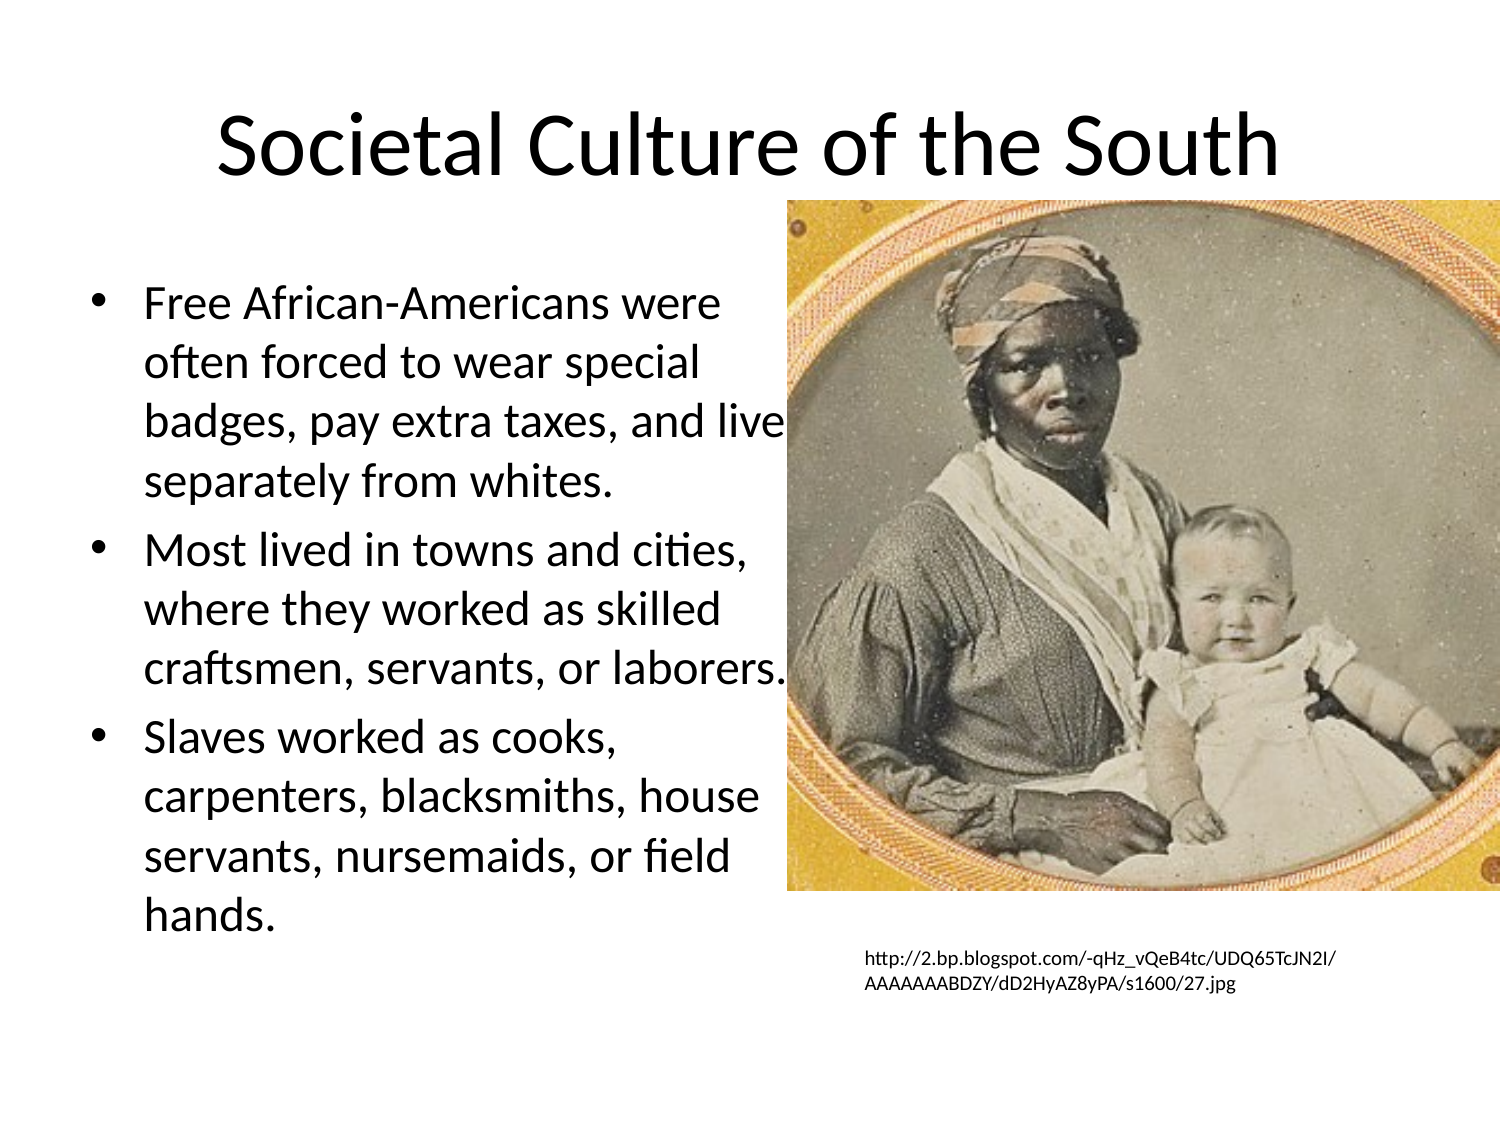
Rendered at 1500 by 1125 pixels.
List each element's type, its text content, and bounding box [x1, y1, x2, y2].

title Societal Culture of the South [75, 45, 1425, 233]
text_box http://2.bp.blogspot.com/-qHz_vQeB4tc/UDQ65TcJN2I/AAAAAAABDZY/dD2HyAZ8yPA/s1600/27.jpg [849, 937, 1450, 1003]
picture [787, 199, 1500, 891]
list Free African-Americans were often forced to wear special badges, pay extra taxes, and live separately from whites. Most lived in towns and cities, where they worked as skilled craftsmen, servants, or laborers. Slaves worked as cooks, carpenters, blacksmiths, house servants, nursemaids, or field hands. [75, 262, 813, 1005]
